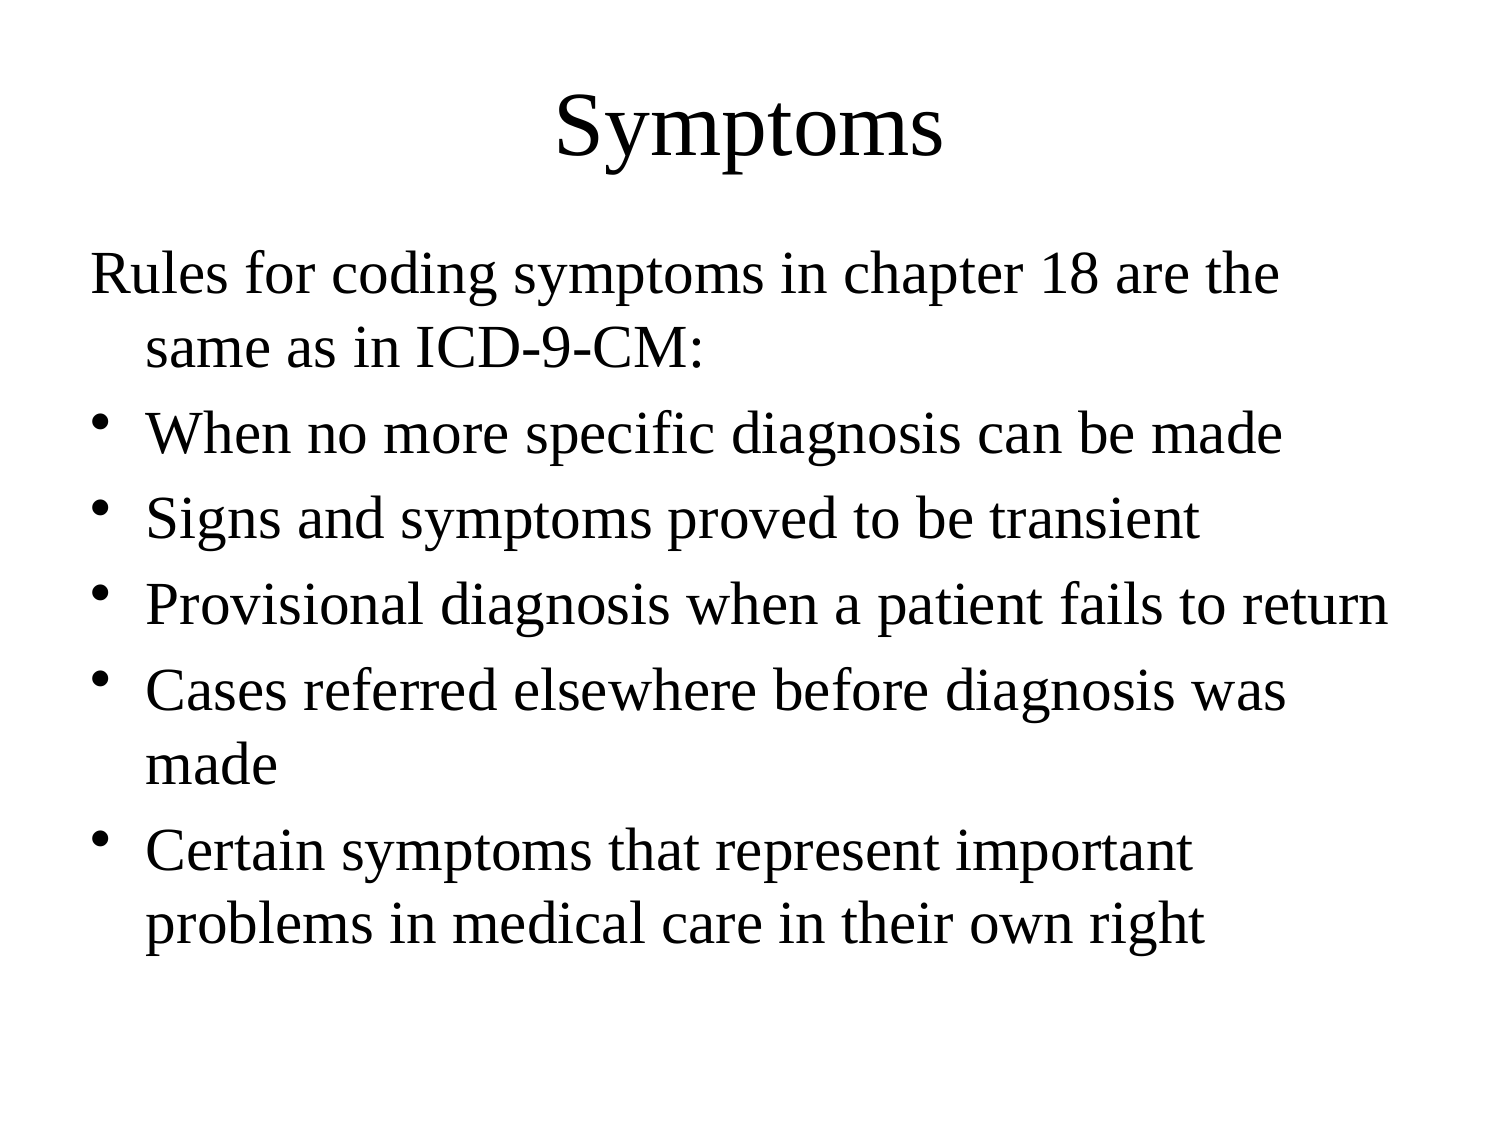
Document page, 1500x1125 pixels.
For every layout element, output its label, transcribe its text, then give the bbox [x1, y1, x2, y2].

list Rules for coding symptoms in chapter 18 are the same as in ICD-9-CM: When no more specific diagnosis can be made Signs and symptoms proved to be transient Provisional diagnosis when a patient fails to return Cases referred elsewhere before diagnosis was made Certain symptoms that represent important problems in medical care in their own right [74, 224, 1426, 1026]
title Symptoms [74, 49, 1426, 188]
